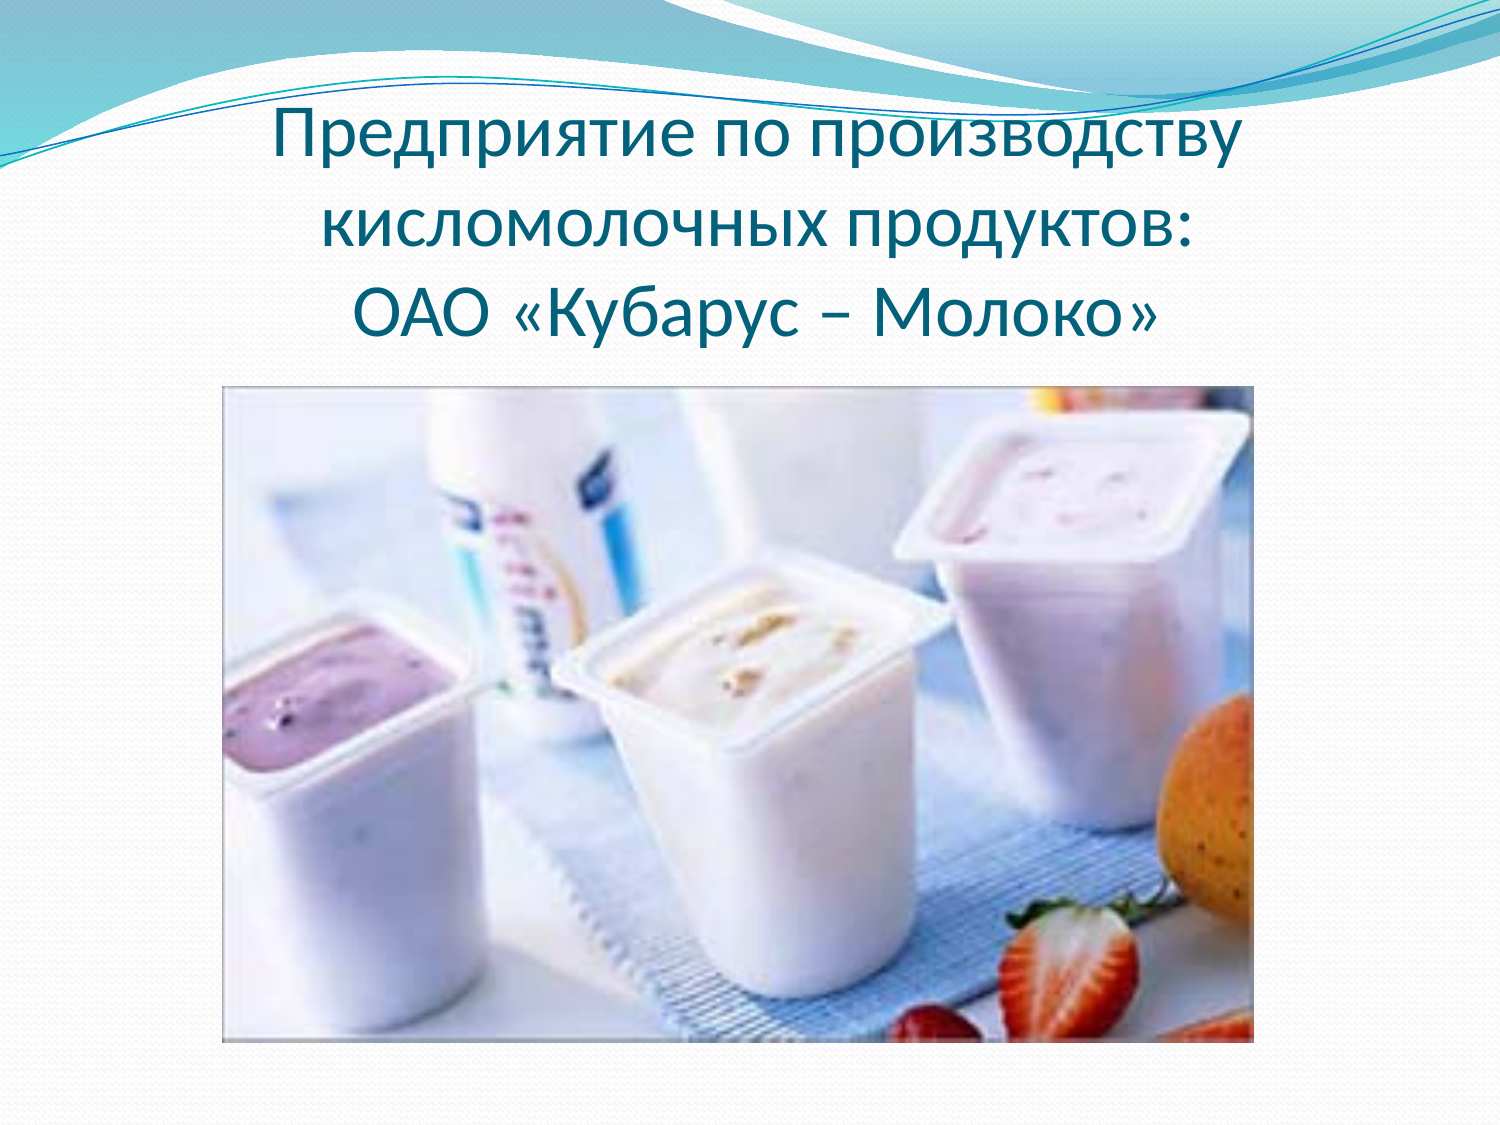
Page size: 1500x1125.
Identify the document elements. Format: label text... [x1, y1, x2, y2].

title Предприятие по производству кисломолочных продуктов: ОАО «Кубарус – Молоко» [75, 0, 1442, 352]
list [222, 386, 1255, 1044]
